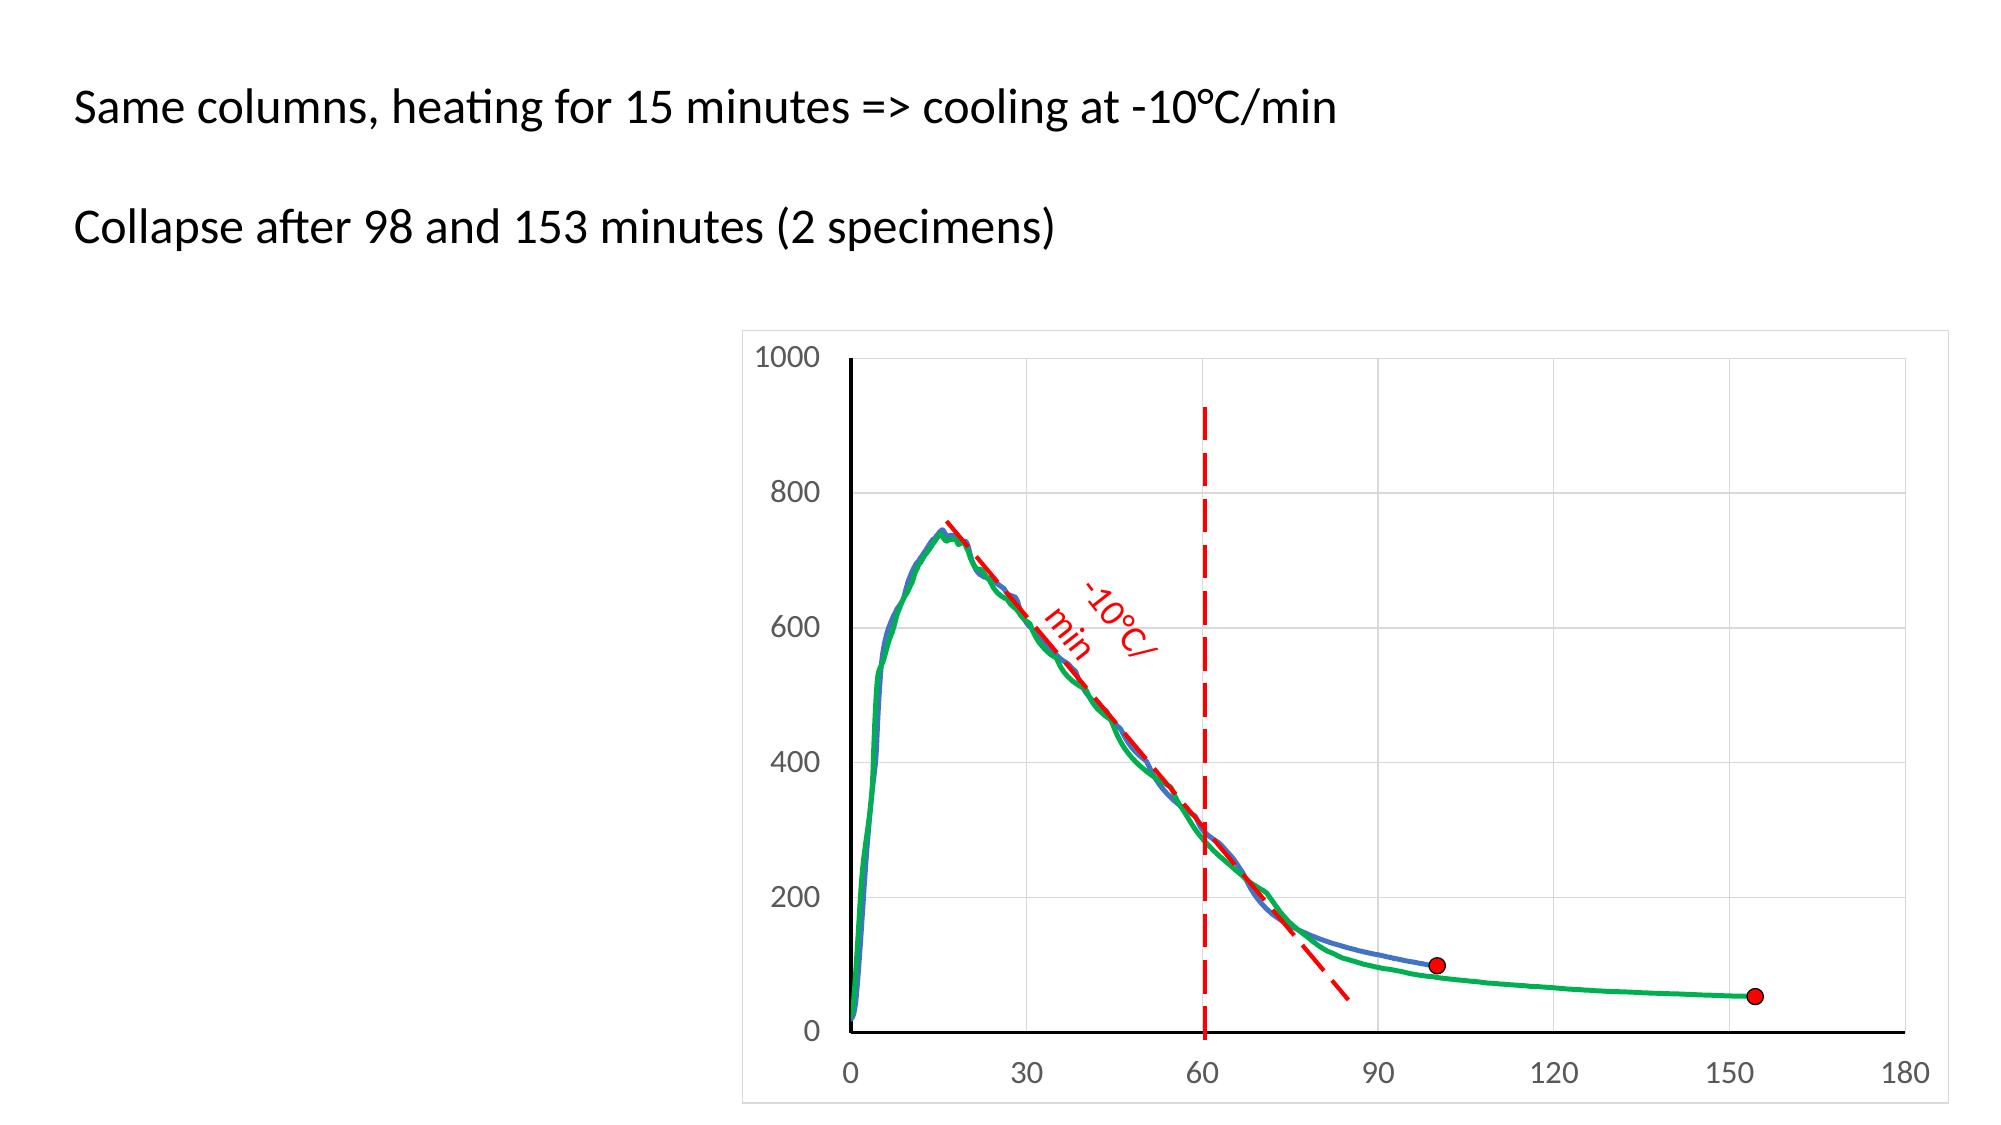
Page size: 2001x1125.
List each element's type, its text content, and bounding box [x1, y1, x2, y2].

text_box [946, 521, 1349, 1000]
text_box Same columns, heating for 15 minutes => cooling at -10°C/min Collapse after 98 and 153 minutes (2 specimens) [58, 65, 1442, 261]
picture [741, 329, 1949, 1104]
